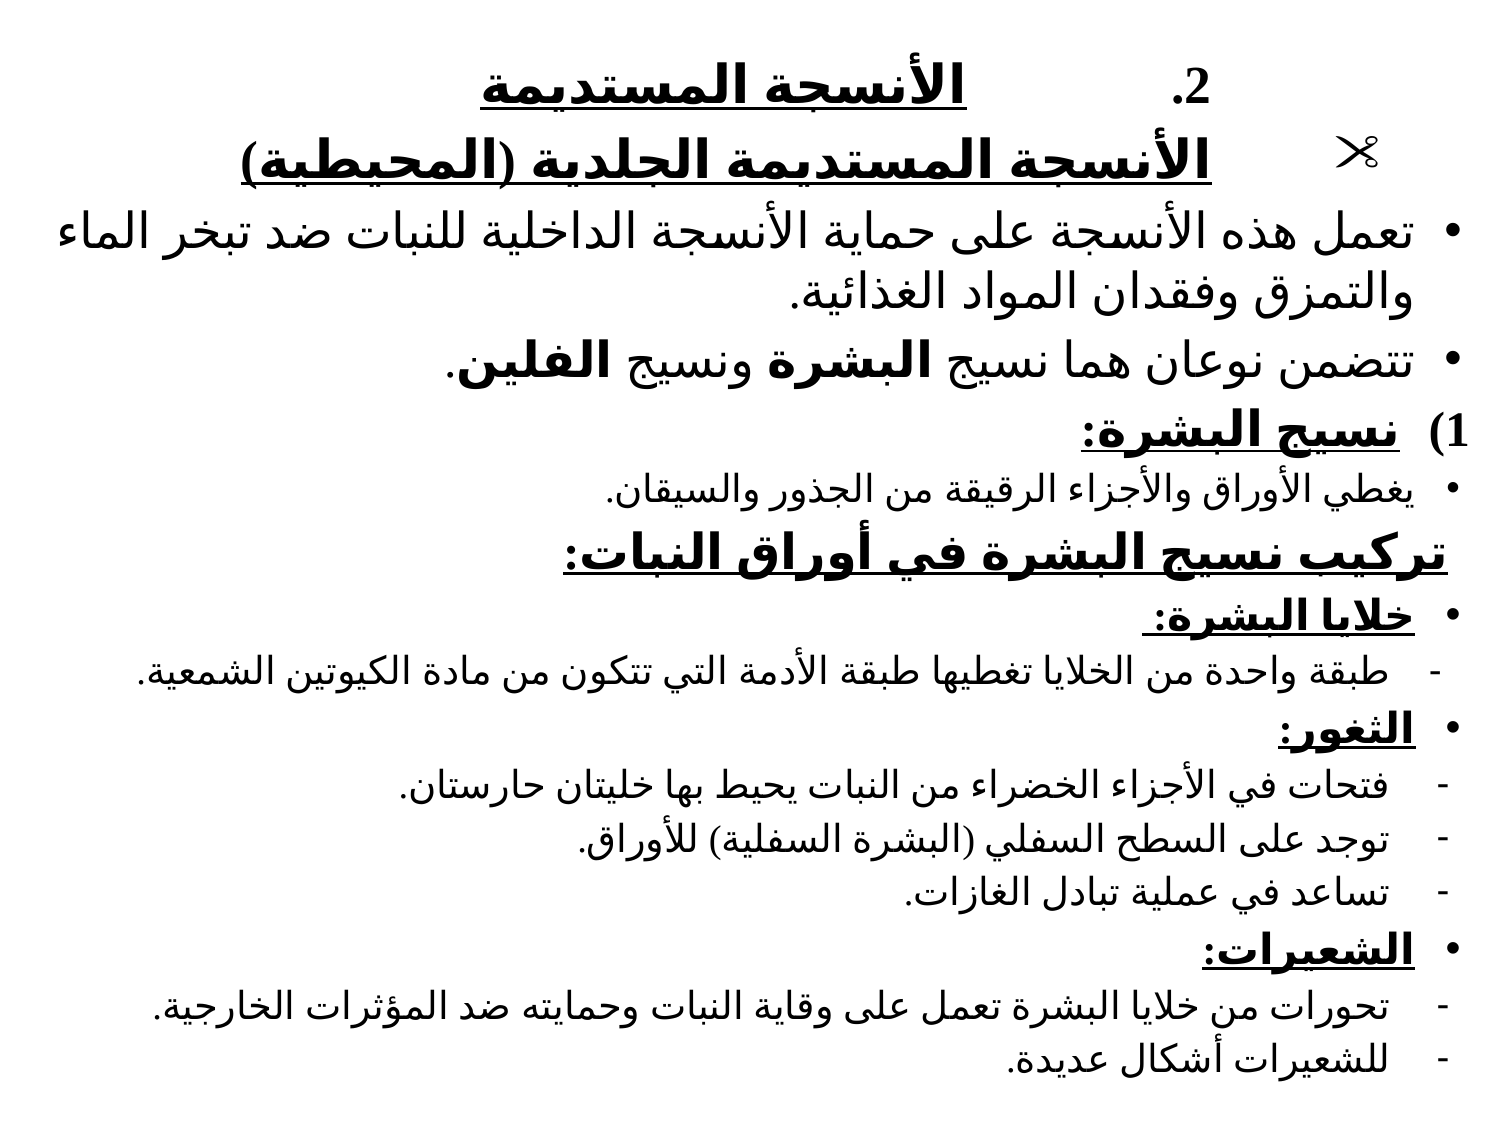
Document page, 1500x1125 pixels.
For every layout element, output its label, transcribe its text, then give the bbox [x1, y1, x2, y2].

list الأنسجة المستديمة الأنسجة المستديمة الجلدية (المحيطية) تعمل هذه الأنسجة على حماية الأنسجة الداخلية للنبات ضد تبخر الماء والتمزق وفقدان المواد الغذائية. تتضمن نوعان هما نسيج البشرة ونسيج الفلين. نسيج البشرة: يغطي الأوراق والأجزاء الرقيقة من الجذور والسيقان. تركيب نسيج البشرة في أوراق النبات: خلايا البشرة: طبقة واحدة من الخلايا تغطيها طبقة الأدمة التي تتكون من مادة الكيوتين الشمعية. الثغور: فتحات في الأجزاء الخضراء من النبات يحيط بها خليتان حارستان. توجد على السطح السفلي (البشرة السفلية) للأوراق. تساعد في عملية تبادل الغازات. الشعيرات: تحورات من خلايا البشرة تعمل على وقاية النبات وحمايته ضد المؤثرات الخارجية. للشعيرات أشكال عديدة. [41, 42, 1471, 1094]
